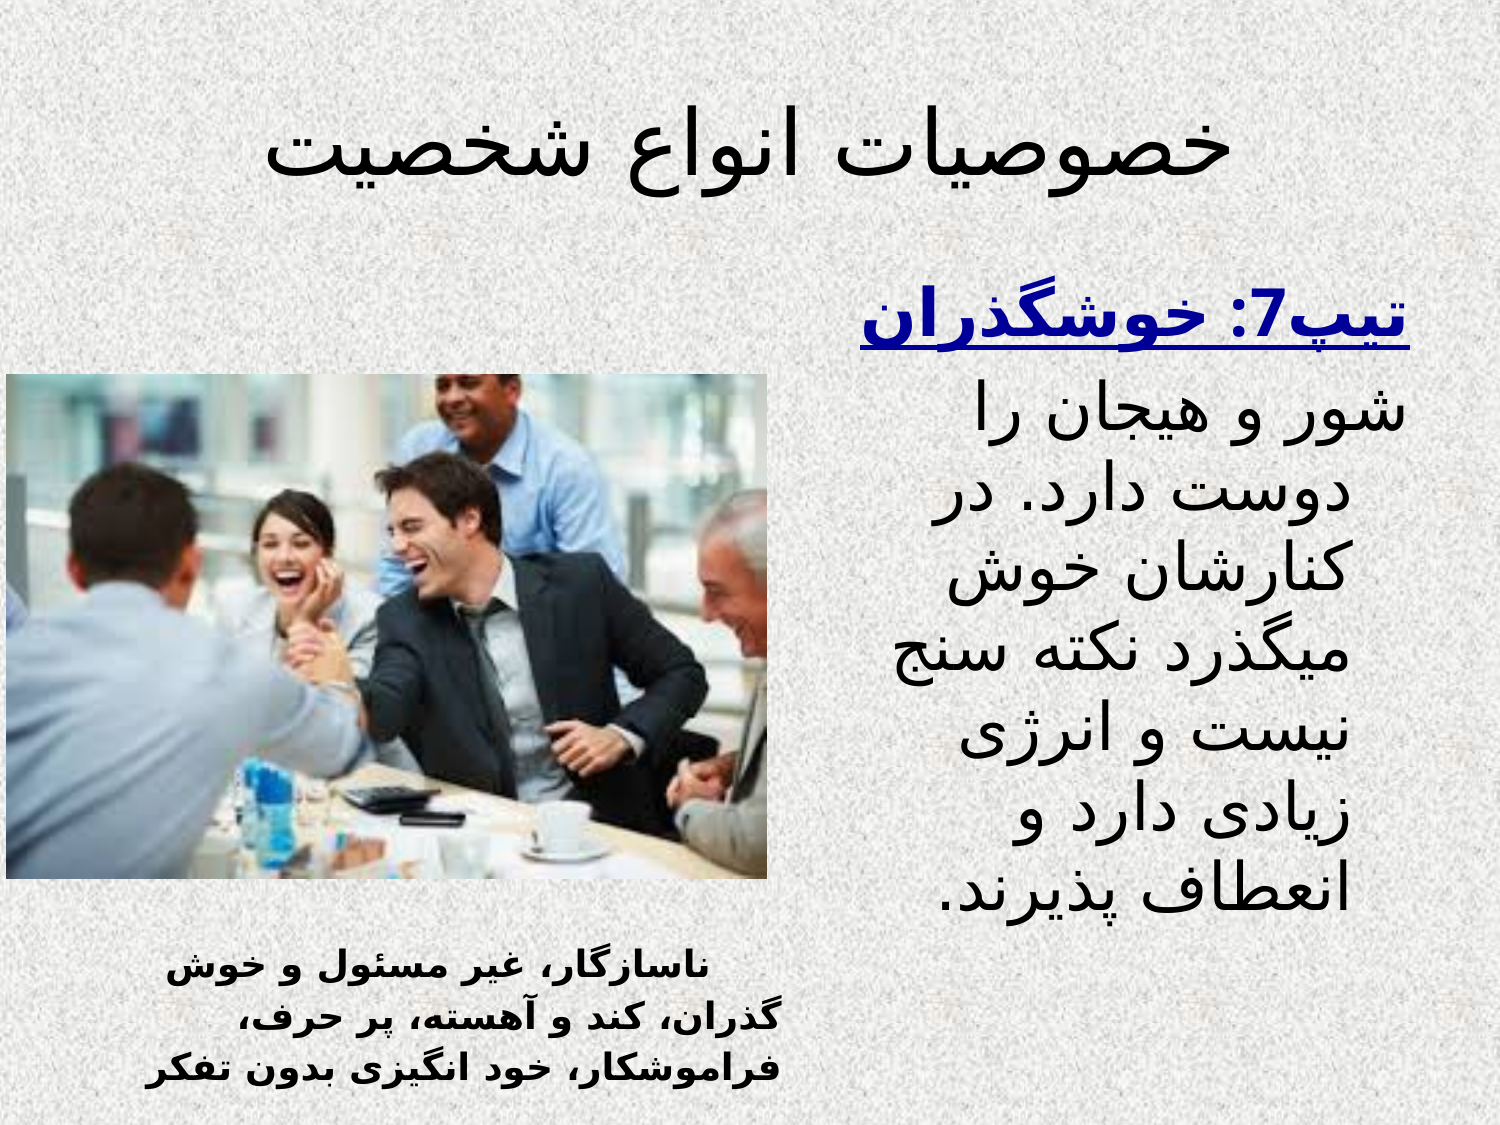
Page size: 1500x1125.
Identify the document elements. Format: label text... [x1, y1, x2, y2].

picture [0, 0, 1500, 1125]
text_box ناسازگار، غیر مسئول و خوش گذران، کند و آهسته، پر حرف، فراموشکار، خود انگیزی بدون تفکر [46, 925, 797, 1096]
list تیپ7: خوشگذران شور و هیجان را دوست دارد. در کنارشان خوش میگذرد نکته سنج نیست و انرژی زیادی دارد و انعطاف پذیرند. [796, 262, 1425, 1005]
title خصوصیات انواع شخصیت [75, 45, 1425, 233]
